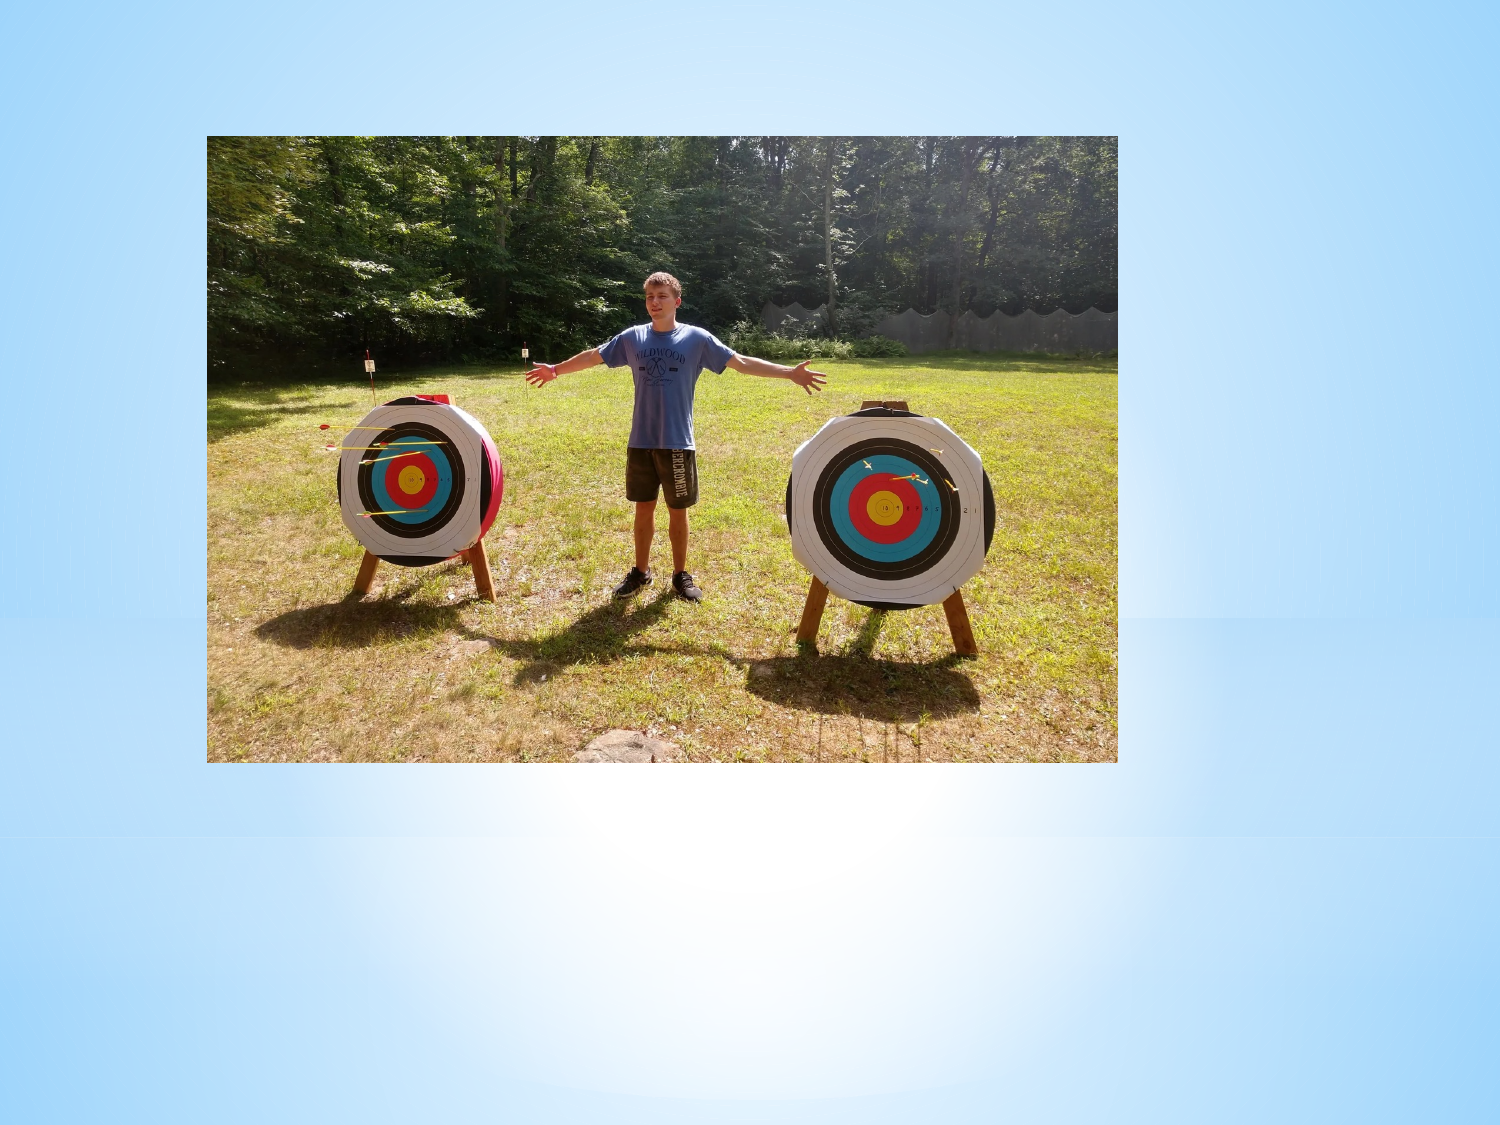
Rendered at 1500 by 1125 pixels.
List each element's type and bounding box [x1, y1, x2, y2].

picture [207, 135, 1118, 763]
